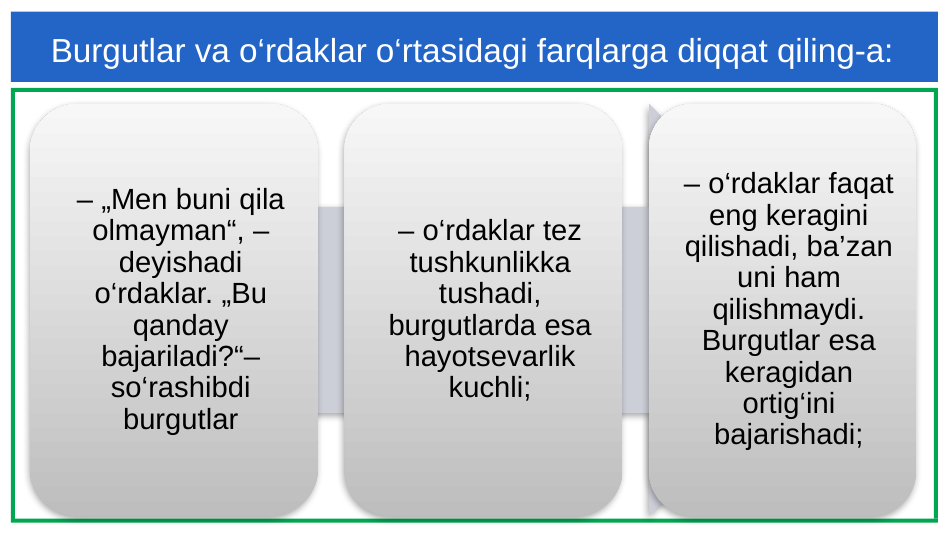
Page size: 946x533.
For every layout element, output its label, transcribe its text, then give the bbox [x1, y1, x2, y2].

title Burgutlar va o‘rdaklar o‘rtasidagi farqlarga diqqat qiling-a: [22, 29, 923, 70]
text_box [22, 103, 924, 517]
